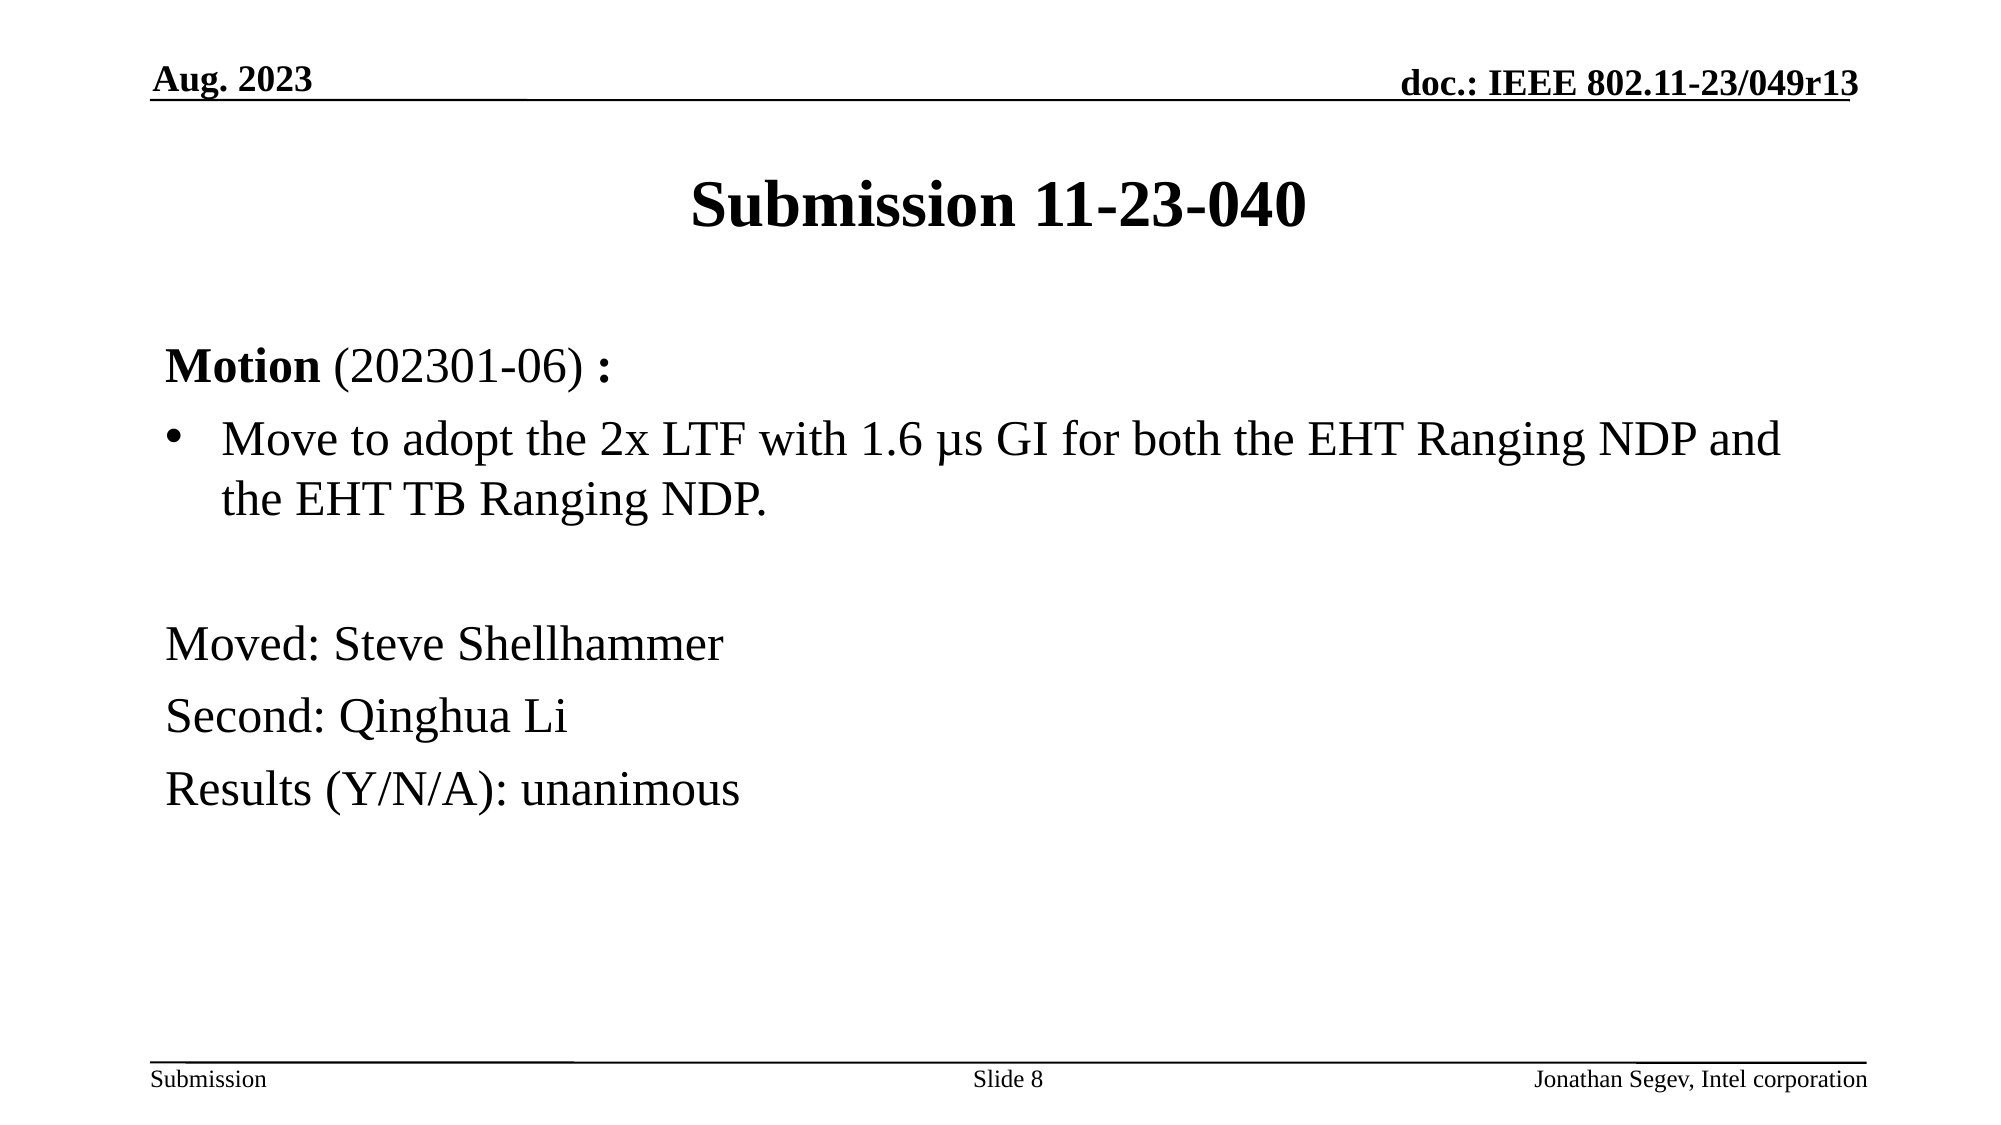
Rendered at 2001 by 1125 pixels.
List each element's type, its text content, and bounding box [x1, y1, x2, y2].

title Submission 11-23-040 [149, 112, 1850, 288]
slide_number Slide 8 [950, 1061, 1067, 1123]
list Motion (202301-06) : Move to adopt the 2x LTF with 1.6 µs GI for both the EHT Ranging NDP and the EHT TB Ranging NDP. Moved: Steve Shellhammer Second: Qinghua Li Results (Y/N/A): unanimous [149, 324, 1850, 1000]
footer Jonathan Segev, Intel corporation [1171, 1061, 1869, 1093]
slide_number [152, 54, 563, 100]
